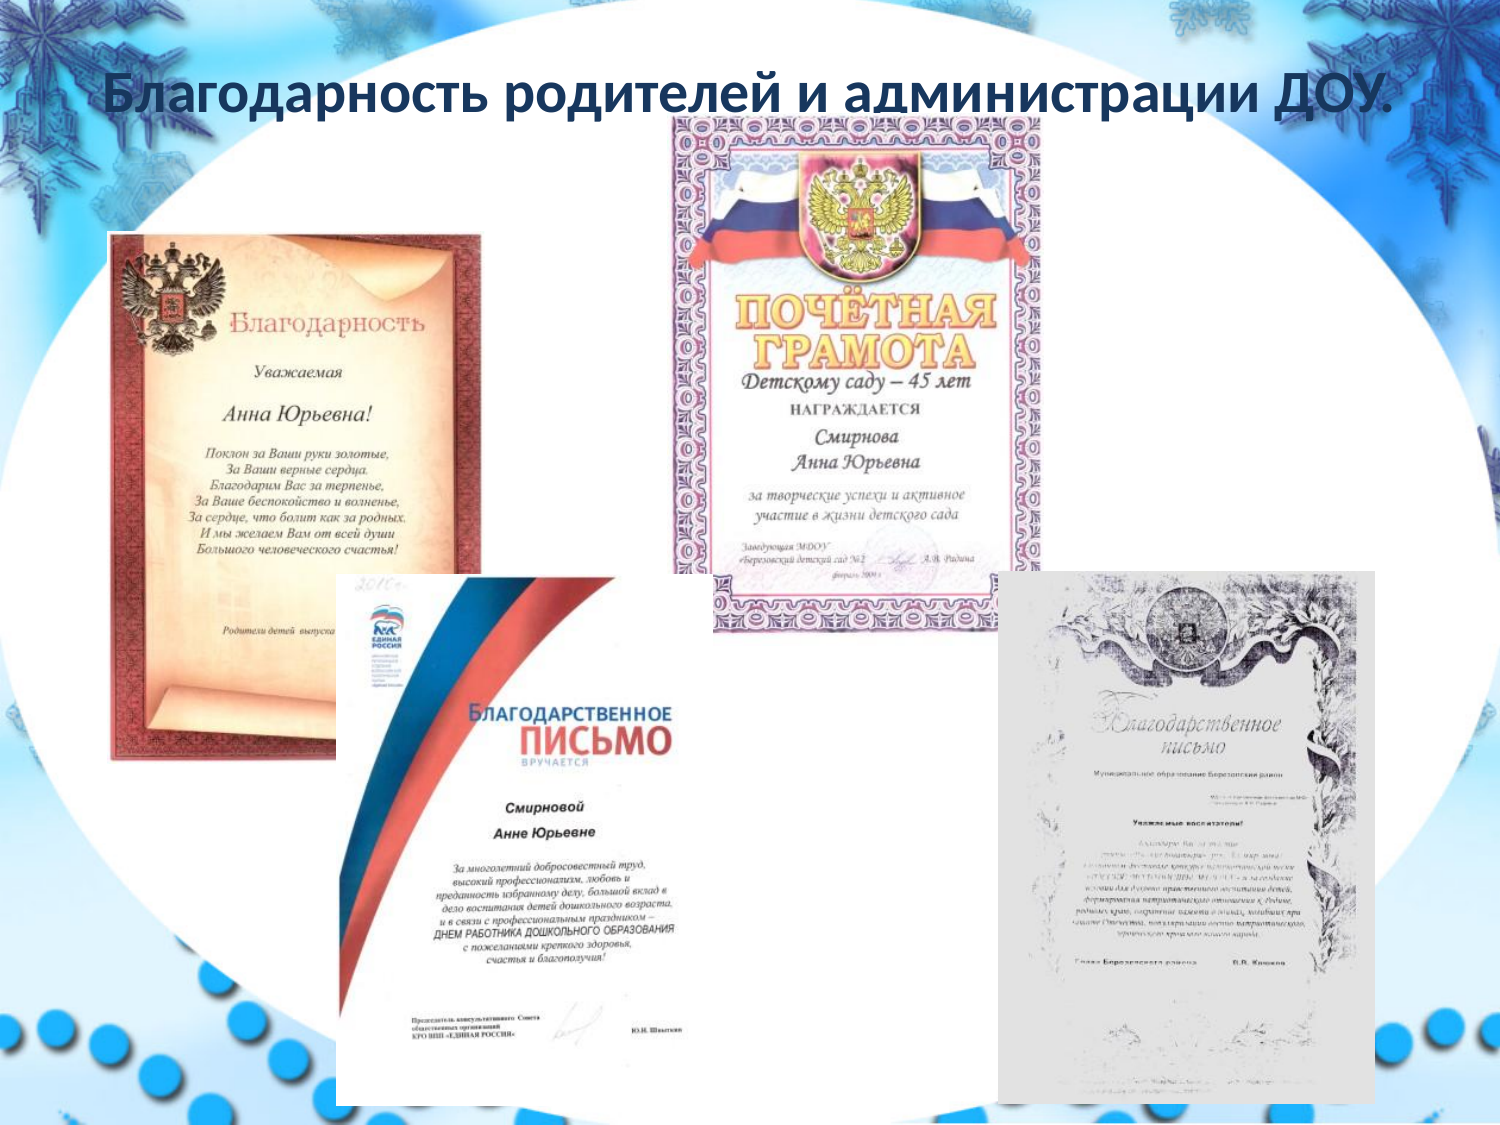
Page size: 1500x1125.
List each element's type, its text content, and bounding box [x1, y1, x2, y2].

picture [0, 0, 1500, 1125]
text_box Благодарность родителей и администрации ДОУ. [74, 45, 1425, 139]
